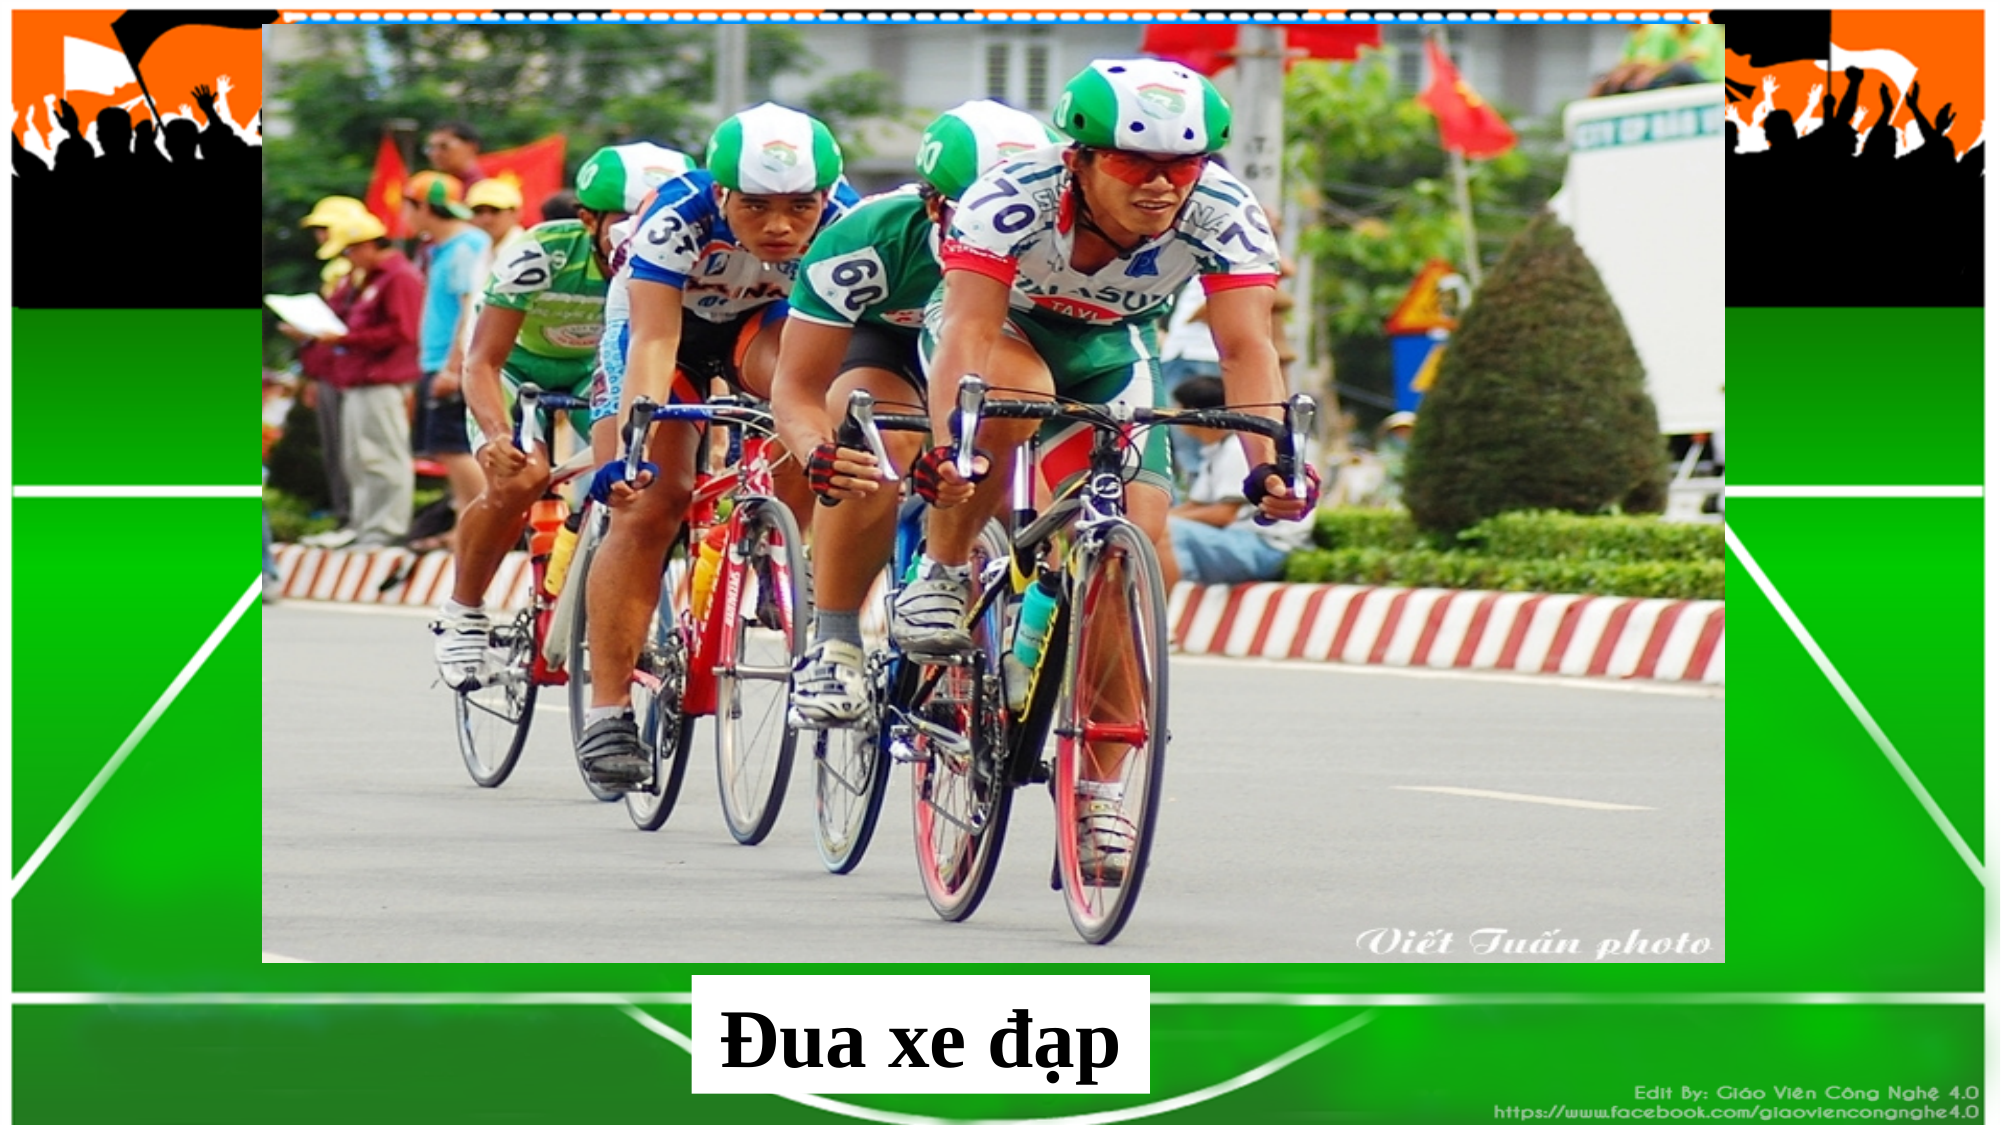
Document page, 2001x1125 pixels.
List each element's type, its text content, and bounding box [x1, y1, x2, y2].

picture [0, 0, 2001, 1125]
text_box Đua xe đạp [691, 975, 1150, 1094]
